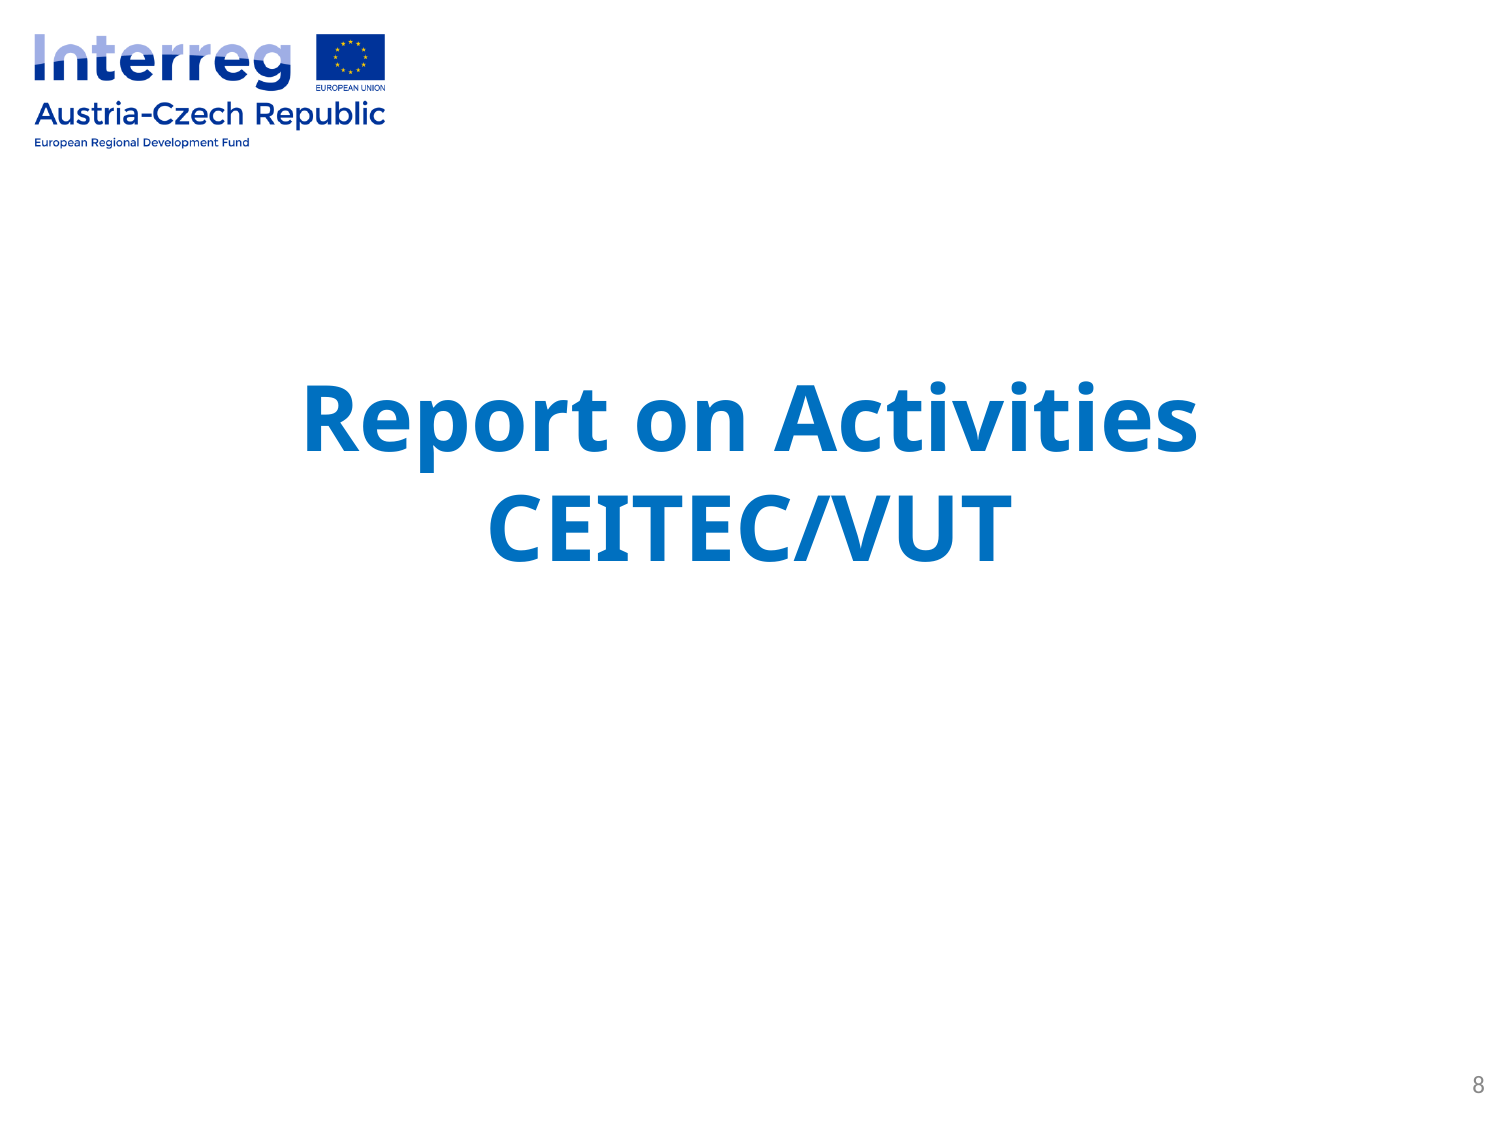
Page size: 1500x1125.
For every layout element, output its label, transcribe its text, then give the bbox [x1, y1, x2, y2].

picture [0, 0, 419, 201]
slide_number 8 [1410, 1055, 1500, 1111]
title Report on Activities CEITEC/VUT [112, 349, 1388, 591]
